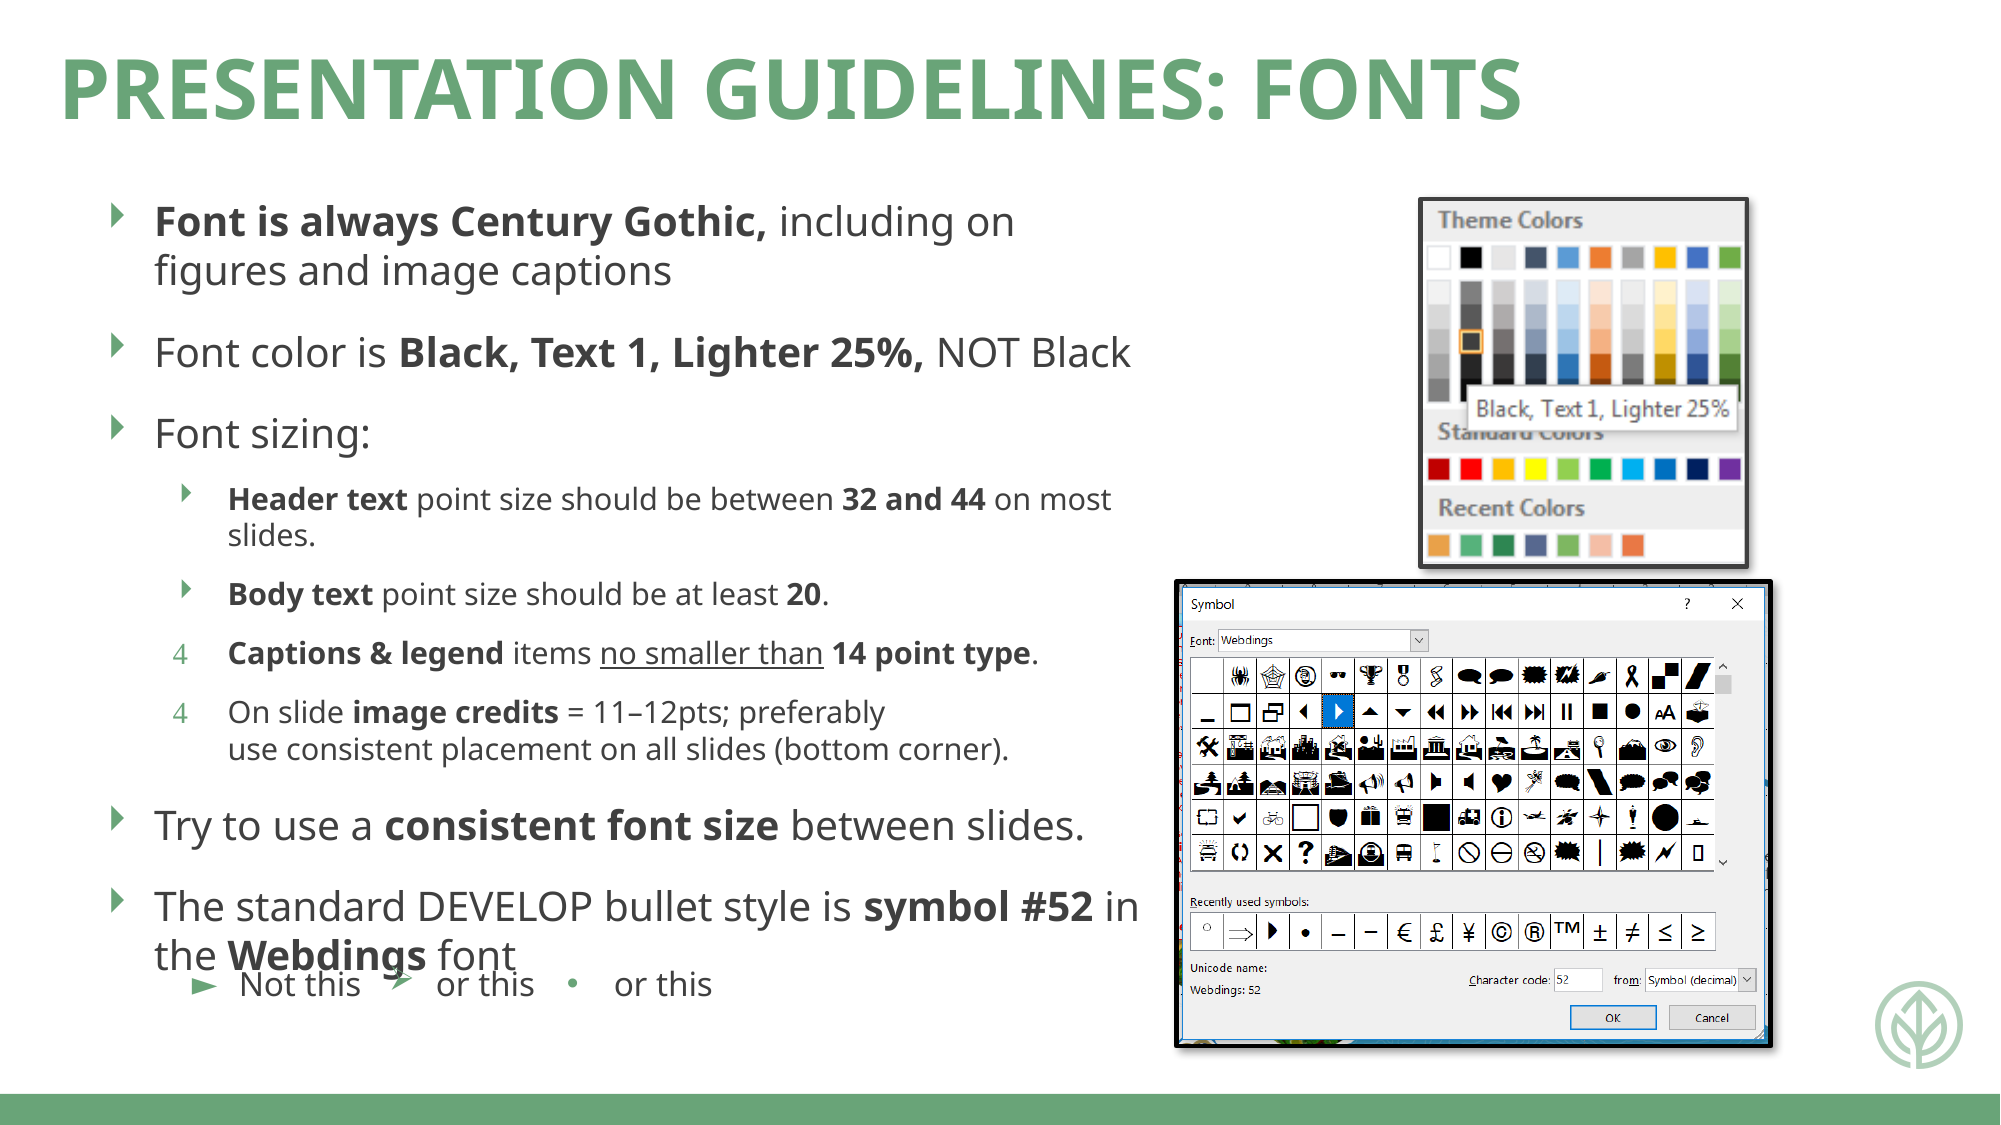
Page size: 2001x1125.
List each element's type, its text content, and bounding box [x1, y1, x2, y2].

text_box or this [552, 955, 728, 1011]
picture [1178, 583, 1769, 1044]
text_box or this [374, 955, 551, 1011]
picture [1422, 201, 1745, 565]
text_box Font is always Century Gothic, including on figures and image captions Font color is Black, Text 1, Lighter 25%, NOT Black Font sizing: Header text point size should be between 32 and 44 on most slides. Body text point size should be at least 20. Captions & legend items no smaller than 14 point type. On slide image credits = 11–12pts; preferably use consistent placement on all slides (bottom corner). Try to use a consistent font size between slides. The standard DEVELOP bullet style is symbol #52 in the Webdings font [84, 188, 1172, 997]
text_box PRESENTATION GUIDELINES: FONTS [43, 59, 1705, 125]
text_box Not this [177, 955, 374, 1011]
